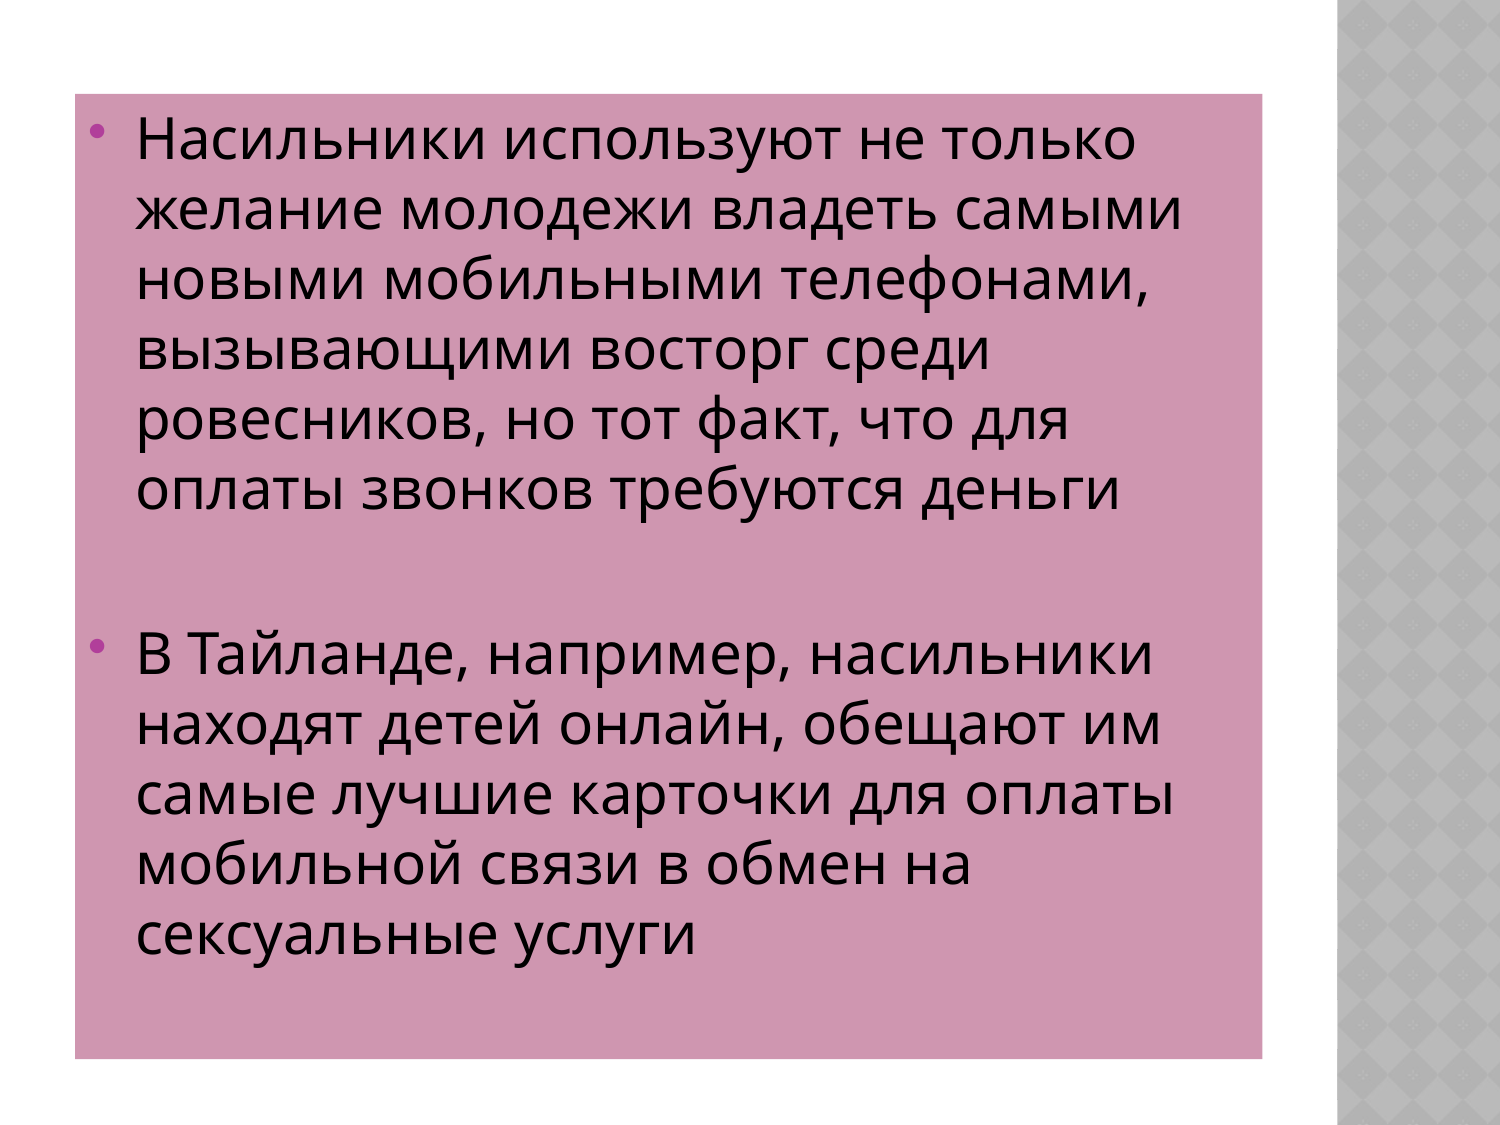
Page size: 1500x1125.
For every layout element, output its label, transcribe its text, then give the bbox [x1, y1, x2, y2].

list Насильники используют не только желание молодежи владеть самыми новыми мобильными телефонами, вызывающими восторг среди ровесников, но тот факт, что для оплаты звонков требуются деньги В Тайланде, например, насильники находят детей онлайн, обещают им самые лучшие карточки для оплаты мобильной связи в обмен на сексуальные услуги [74, 93, 1263, 1060]
